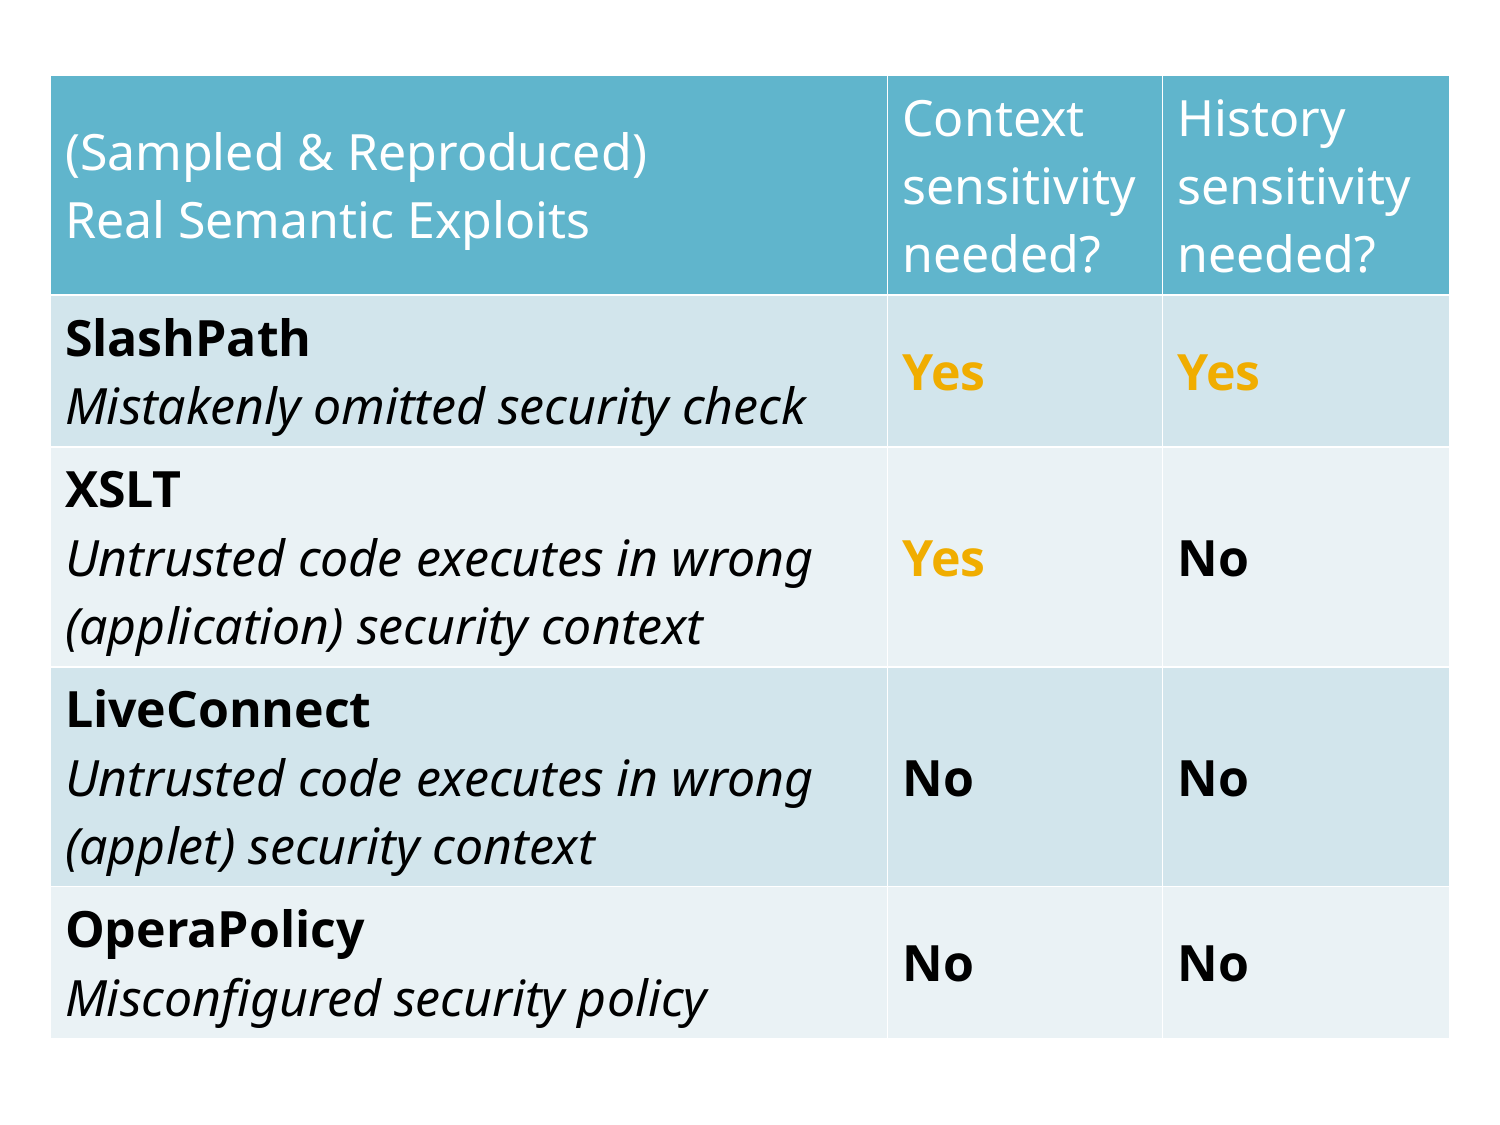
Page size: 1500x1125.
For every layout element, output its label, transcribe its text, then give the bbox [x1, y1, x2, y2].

table_header History sensitivity needed? [1163, 76, 1449, 294]
table_cell OperaPolicy Misconfigured security policy [51, 887, 887, 1038]
table_cell No [888, 887, 1162, 1038]
table_cell SlashPath Mistakenly omitted security check [51, 296, 887, 446]
table_cell Yes [1163, 296, 1449, 446]
table_cell Yes [888, 296, 1162, 446]
table_cell No [1163, 668, 1449, 886]
table_cell Yes [888, 448, 1162, 666]
table_cell XSLT Untrusted code executes in wrong (application) security context [51, 448, 887, 666]
table_header (Sampled & Reproduced) Real Semantic Exploits [51, 76, 887, 294]
table_cell No [1163, 448, 1449, 666]
table_cell No [1163, 887, 1449, 1038]
table_cell No [888, 668, 1162, 886]
table_header Context sensitivity needed? [888, 76, 1162, 294]
table_cell LiveConnect Untrusted code executes in wrong (applet) security context [51, 668, 887, 886]
